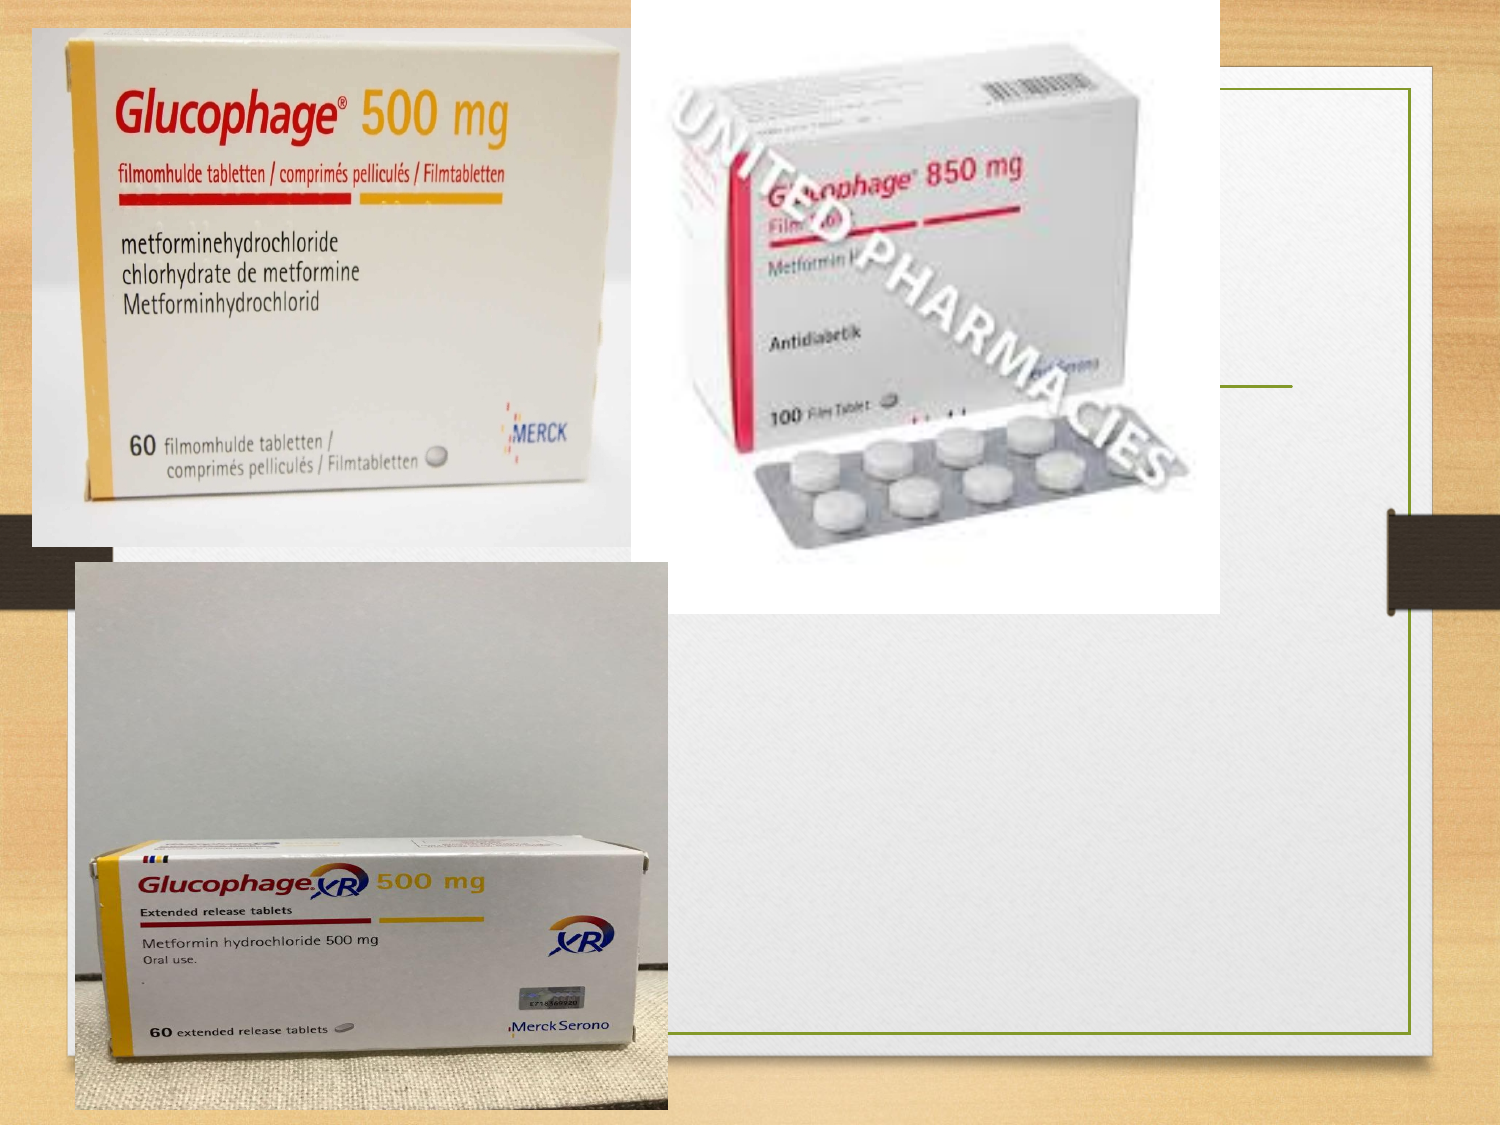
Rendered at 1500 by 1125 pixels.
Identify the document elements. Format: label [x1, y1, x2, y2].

list [31, 28, 631, 547]
picture [0, 0, 1500, 1125]
